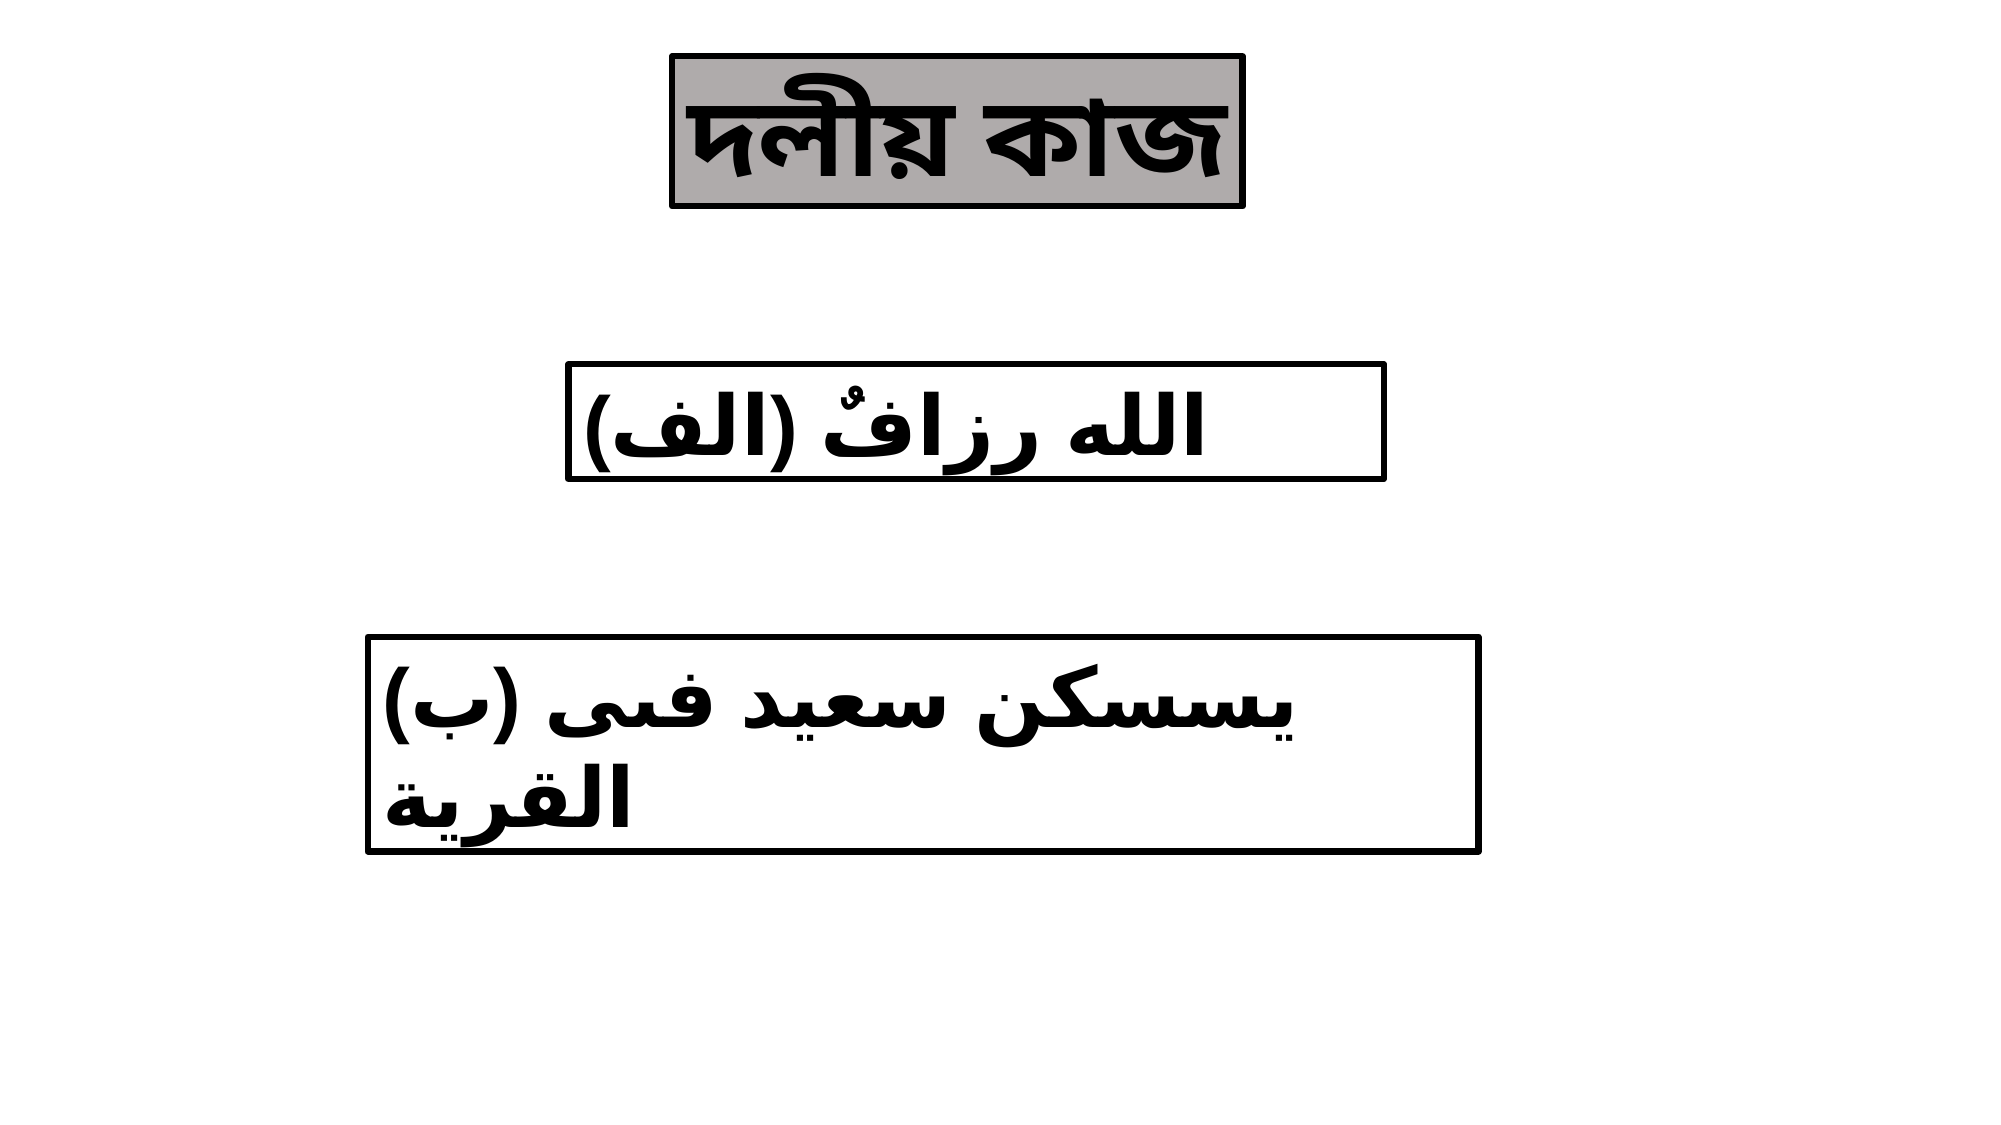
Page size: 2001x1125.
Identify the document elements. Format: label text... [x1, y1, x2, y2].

text_box (ب) يسسكن سعيد فىى القرية [367, 636, 1479, 852]
text_box দলীয় কাজ [672, 56, 1243, 207]
text_box (الف) الله رزافٌ [568, 364, 1384, 479]
